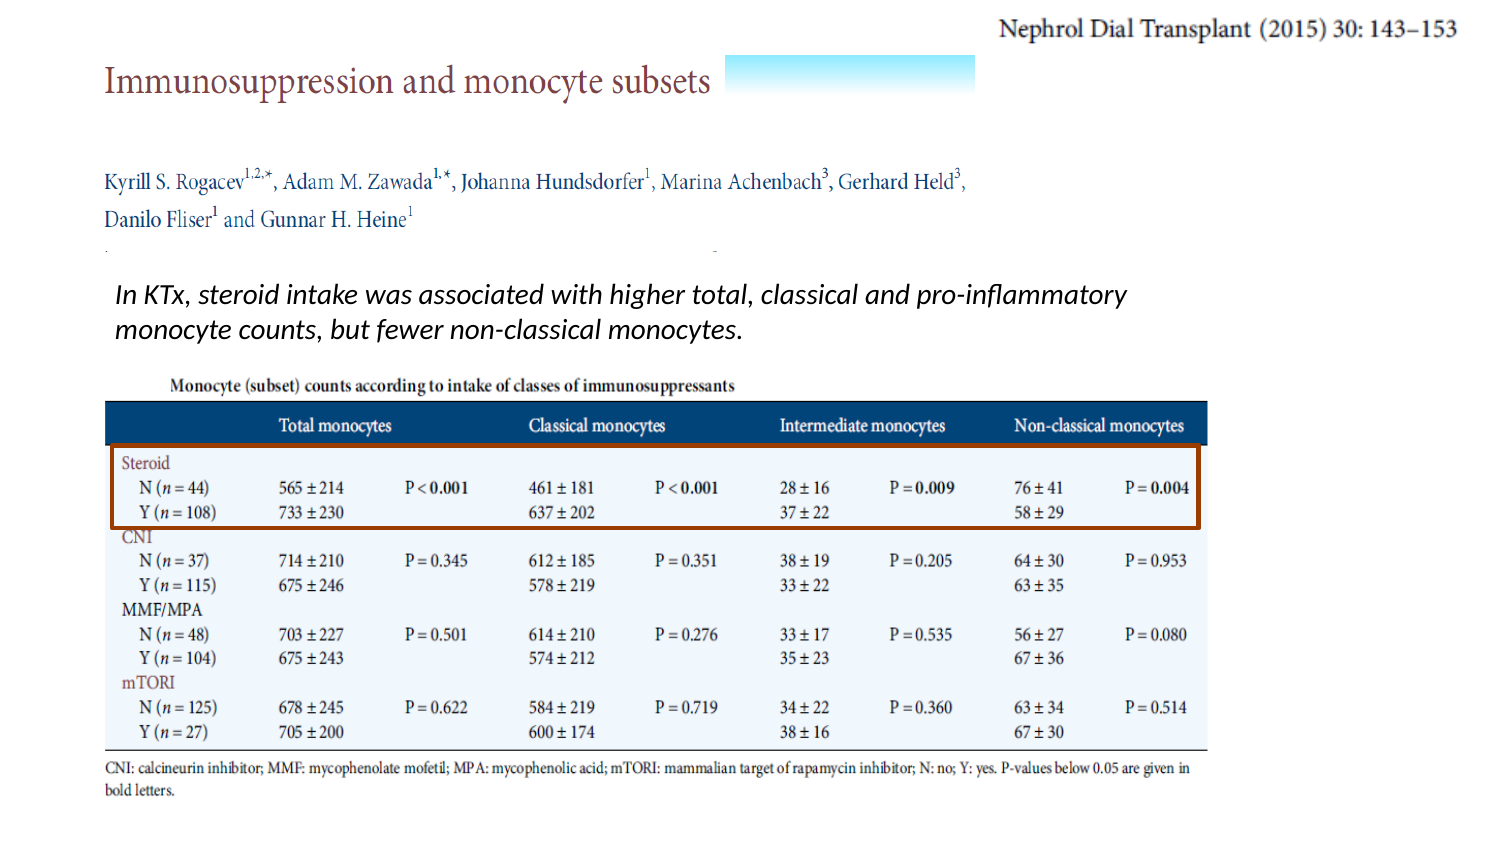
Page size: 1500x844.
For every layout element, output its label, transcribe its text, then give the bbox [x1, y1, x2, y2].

picture [100, 374, 1223, 812]
picture [100, 55, 975, 252]
text_box In KTx, steroid intake was associated with higher total, classical and pro-inflammatory monocyte counts, but fewer non-classical monocytes. [100, 268, 1164, 353]
picture [974, 0, 1472, 51]
